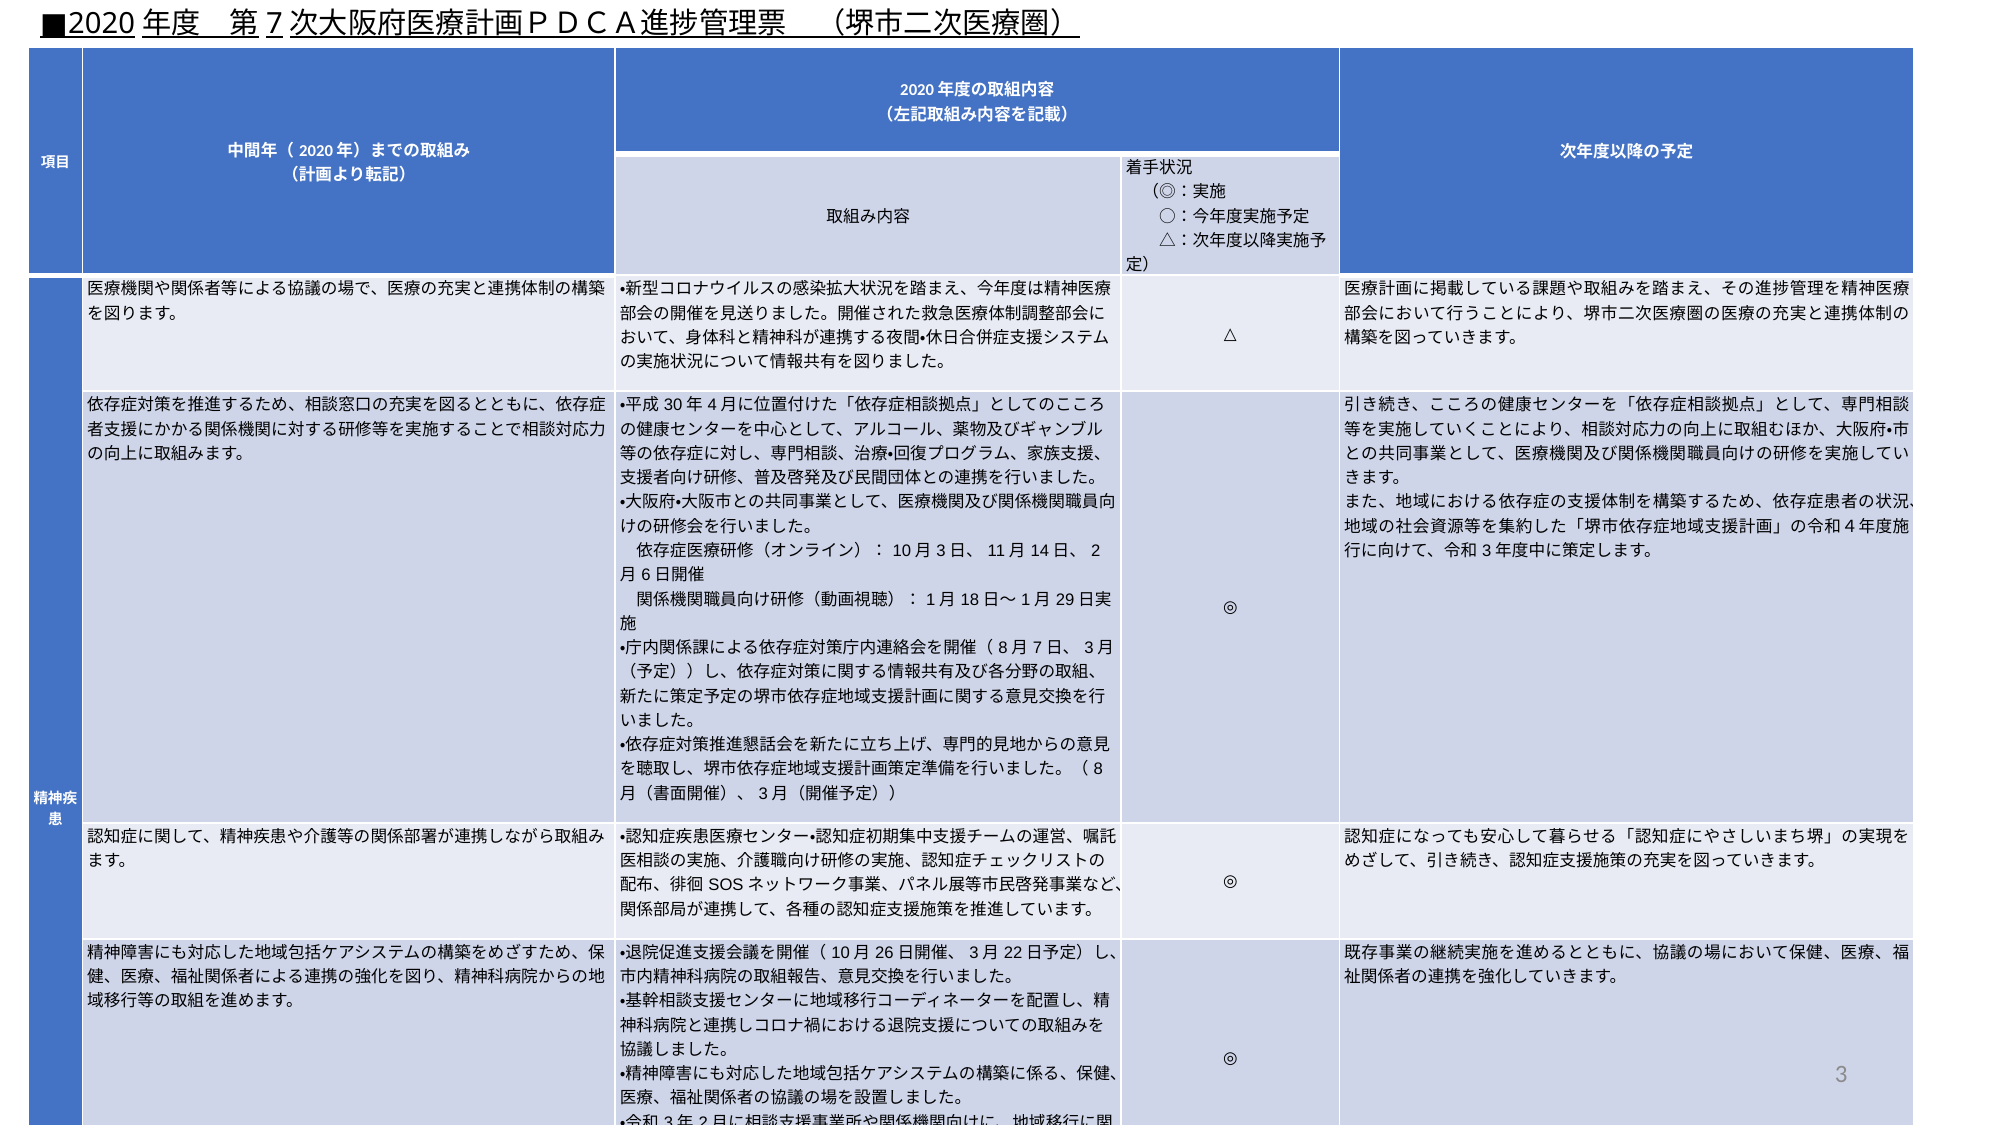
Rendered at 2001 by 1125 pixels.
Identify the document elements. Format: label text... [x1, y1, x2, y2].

table_cell 取組み内容 [616, 157, 1120, 274]
slide_number 3 [1412, 1042, 1863, 1103]
text_box ■2020年度 第7次大阪府医療計画ＰＤＣＡ進捗管理票 （堺市二次医療圏） [28, 0, 1813, 73]
table_cell 精神疾患 [29, 278, 82, 1125]
table_cell ・新型コロナウイルスの感染拡大状況を踏まえ、今年度は精神医療部会の開催を見送りました。開催された救急医療体制調整部会において、身体科と精神科が連携する夜間・休日合併症支援システムの実施状況について情報共有を図りました。 [616, 276, 1120, 390]
table_cell 医療機関や関係者等による協議の場で、医療の充実と連携体制の構築を図ります。 [83, 278, 614, 390]
table_header 次年度以降の予定 [1340, 48, 1913, 273]
table_cell ・退院促進支援会議を開催（10月26日開催、3月22日予定）し、市内精神科病院の取組報告、意見交換を行いました。 ・基幹相談支援センターに地域移行コーディネーターを配置し、精神科病院と連携しコロナ禍における退院支援についての取組みを協議しました。 ・精神障害にも対応した地域包括ケアシステムの構築に係る、保健、医療、福祉関係者の協議の場を設置しました。 ・令和3年2月に相談支援事業所や関係機関向けに、地域移行に関する啓発研修を開催予定です。 [616, 940, 1120, 1125]
table_cell △ [1122, 276, 1339, 390]
table_cell 着手状況 （◎：実施 ○：今年度実施予定 △：次年度以降実施予定） [1122, 157, 1339, 274]
table_cell 依存症対策を推進するため、相談窓口の充実を図るとともに、依存症者支援にかかる関係機関に対する研修等を実施することで相談対応力の向上に取組みます。 [83, 392, 614, 822]
table_cell 既存事業の継続実施を進めるとともに、協議の場において保健、医療、福祉関係者の連携を強化していきます。 [1340, 940, 1913, 1125]
table_cell 医療計画に掲載している課題や取組みを踏まえ、その進捗管理を精神医療部会において行うことにより、堺市二次医療圏の医療の充実と連携体制の構築を図っていきます。 [1340, 278, 1913, 390]
table_cell ・平成30年4月に位置付けた「依存症相談拠点」としてのこころの健康センターを中心として、アルコール、薬物及びギャンブル等の依存症に対し、専門相談、治療・回復プログラム、家族支援、支援者向け研修、普及啓発及び民間団体との連携を行いました。 ・大阪府・大阪市との共同事業として、医療機関及び関係機関職員向けの研修会を行いました。 依存症医療研修（オンライン）：10月3日、11月14日、2月6日開催 関係機関職員向け研修（動画視聴）：1月18日～1月29日実施 ・庁内関係課による依存症対策庁内連絡会を開催（8月7日、3月（予定））し、依存症対策に関する情報共有及び各分野の取組、新たに策定予定の堺市依存症地域支援計画に関する意見交換を行いました。 ・依存症対策推進懇話会を新たに立ち上げ、専門的見地からの意見を聴取し、堺市依存症地域支援計画策定準備を行いました。（8月（書面開催）、3月（開催予定）） [616, 392, 1120, 822]
table_header 2020年度の取組内容 （左記取組み内容を記載） [616, 73, 1339, 151]
table_cell ◎ [1122, 940, 1339, 1125]
table_header 中間年（2020年）までの取組み （計画より転記） [83, 73, 614, 273]
table_cell 認知症に関して、精神疾患や介護等の関係部署が連携しながら取組みます。 [83, 824, 614, 938]
table_cell 精神障害にも対応した地域包括ケアシステムの構築をめざすため、保健、医療、福祉関係者による連携の強化を図り、精神科病院からの地域移行等の取組を進めます。 [83, 940, 614, 1125]
table_cell ・認知症疾患医療センター・認知症初期集中支援チームの運営、嘱託医相談の実施、介護職向け研修の実施、認知症チェックリストの配布、徘徊SOSネットワーク事業、パネル展等市民啓発事業など、関係部局が連携して、各種の認知症支援施策を推進しています。 [616, 824, 1120, 938]
table_header 項目 [29, 73, 82, 273]
table_cell ◎ [1122, 824, 1339, 938]
table_cell ◎ [1122, 392, 1339, 822]
table_cell 引き続き、こころの健康センターを「依存症相談拠点」として、専門相談等を実施していくことにより、相談対応力の向上に取組むほか、大阪府・市との共同事業として、医療機関及び関係機関職員向けの研修を実施していきます。 また、地域における依存症の支援体制を構築するため、依存症患者の状況、地域の社会資源等を集約した「堺市依存症地域支援計画」の令和４年度施行に向けて、令和3年度中に策定します。 [1340, 392, 1913, 822]
table_cell 認知症になっても安心して暮らせる「認知症にやさしいまち堺」の実現をめざして、引き続き、認知症支援施策の充実を図っていきます。 [1340, 824, 1913, 938]
